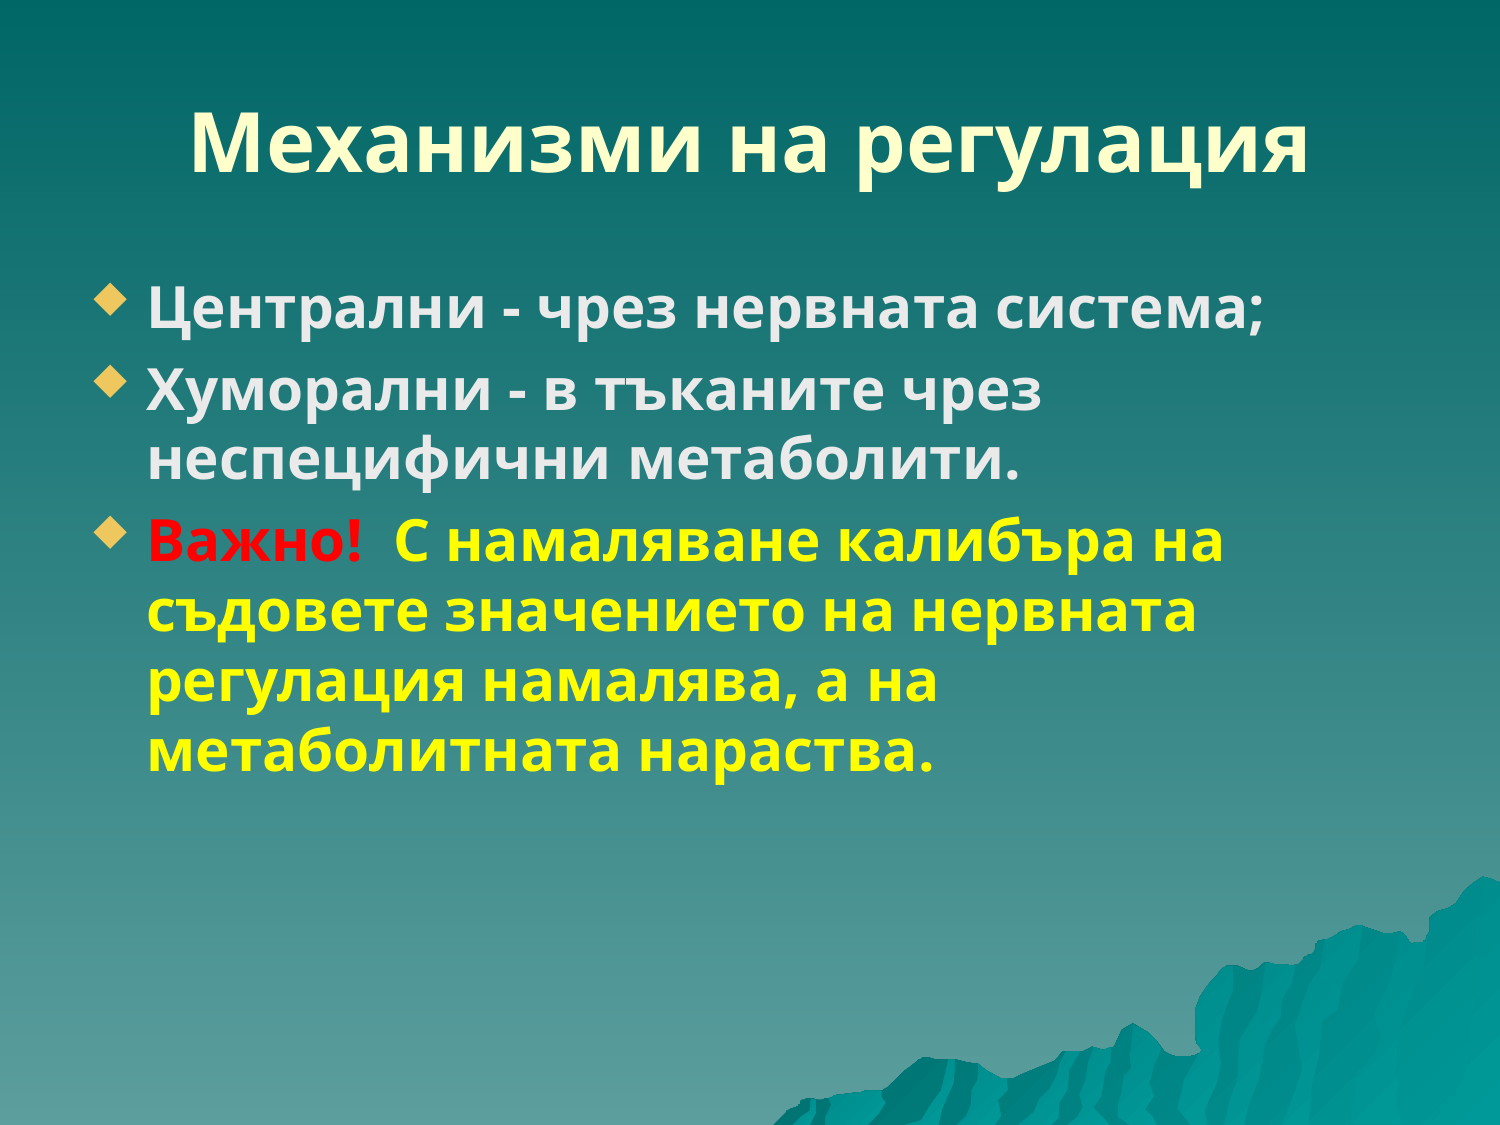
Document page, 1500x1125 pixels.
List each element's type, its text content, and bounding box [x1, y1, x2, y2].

list Централни - чрез нервната система; Хуморални - в тъканите чрез неспецифични метаболити. Важно! С намаляване калибъра на съдовете значението на нервната регулация намалява, а на метаболитната нараства. [74, 262, 1426, 1006]
title Механизми на регулация [74, 45, 1426, 233]
